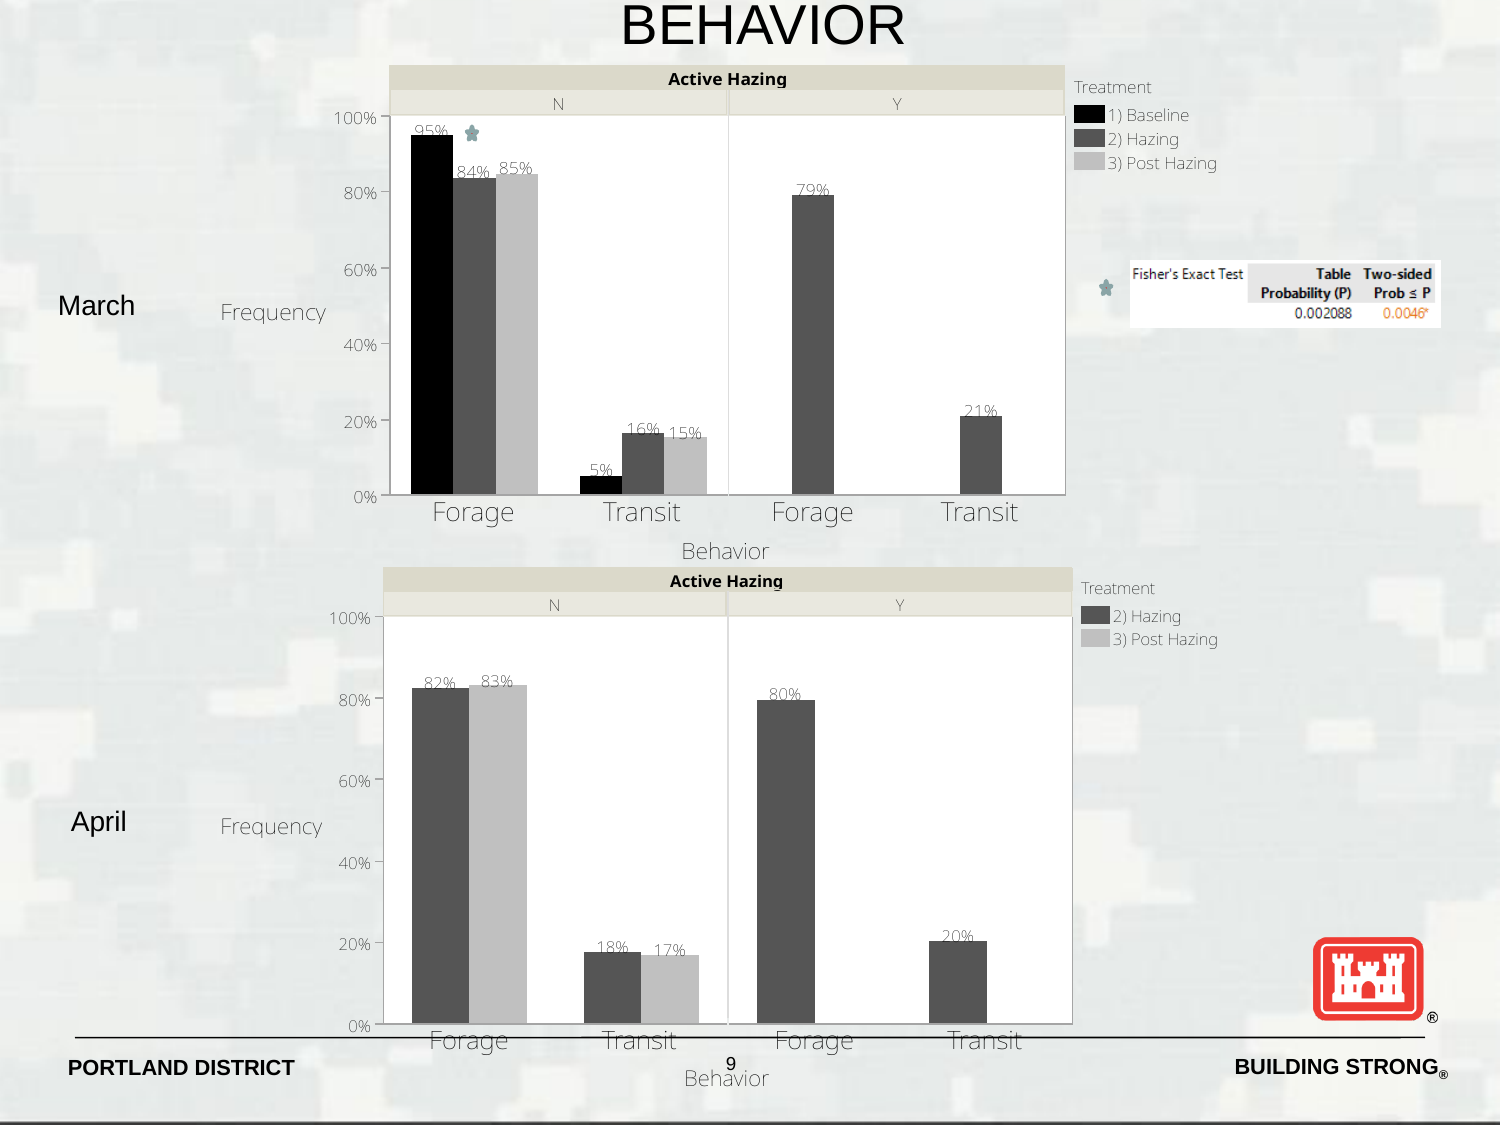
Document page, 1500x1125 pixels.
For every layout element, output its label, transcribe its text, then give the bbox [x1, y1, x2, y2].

text_box March [43, 280, 213, 329]
title BEHAVIOR [27, 0, 1500, 65]
text_box April [56, 796, 213, 845]
picture [0, 0, 1500, 1125]
